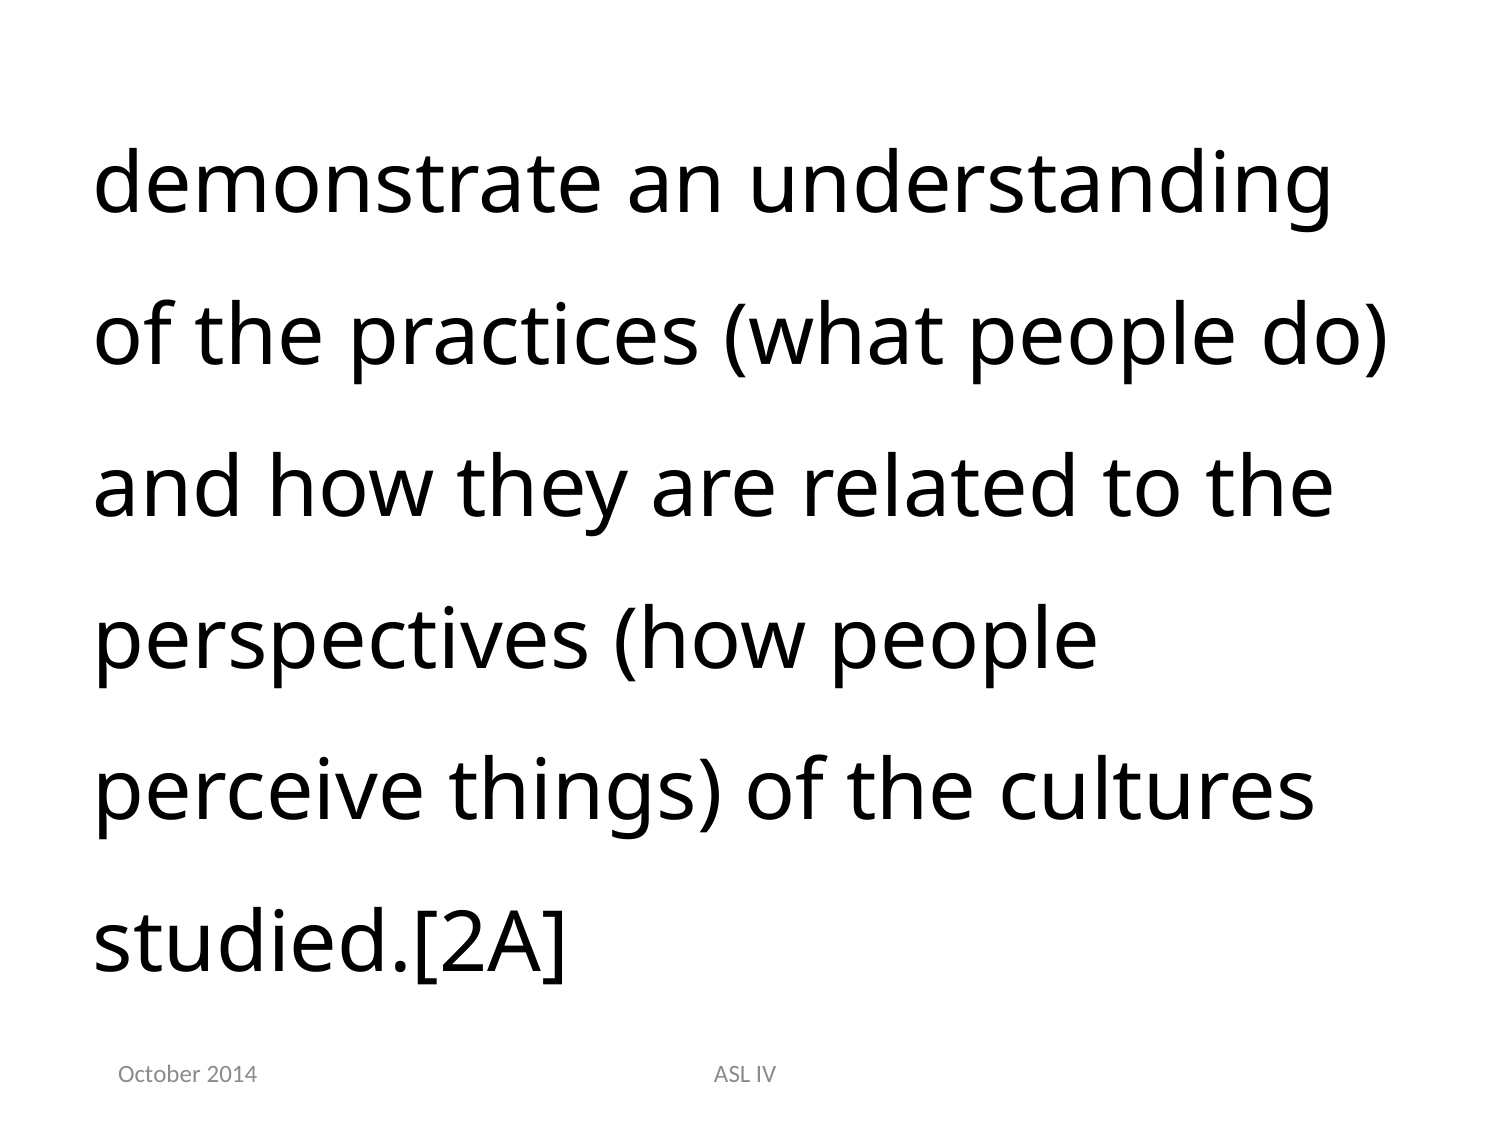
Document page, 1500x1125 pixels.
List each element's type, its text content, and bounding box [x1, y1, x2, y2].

subtitle demonstrate an understanding of the practices (what people do) and how they are related to the perspectives (how people perceive things) of the cultures studied.[2A] [78, 70, 1429, 1014]
footer ASL IV [492, 1042, 999, 1103]
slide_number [103, 1042, 441, 1103]
